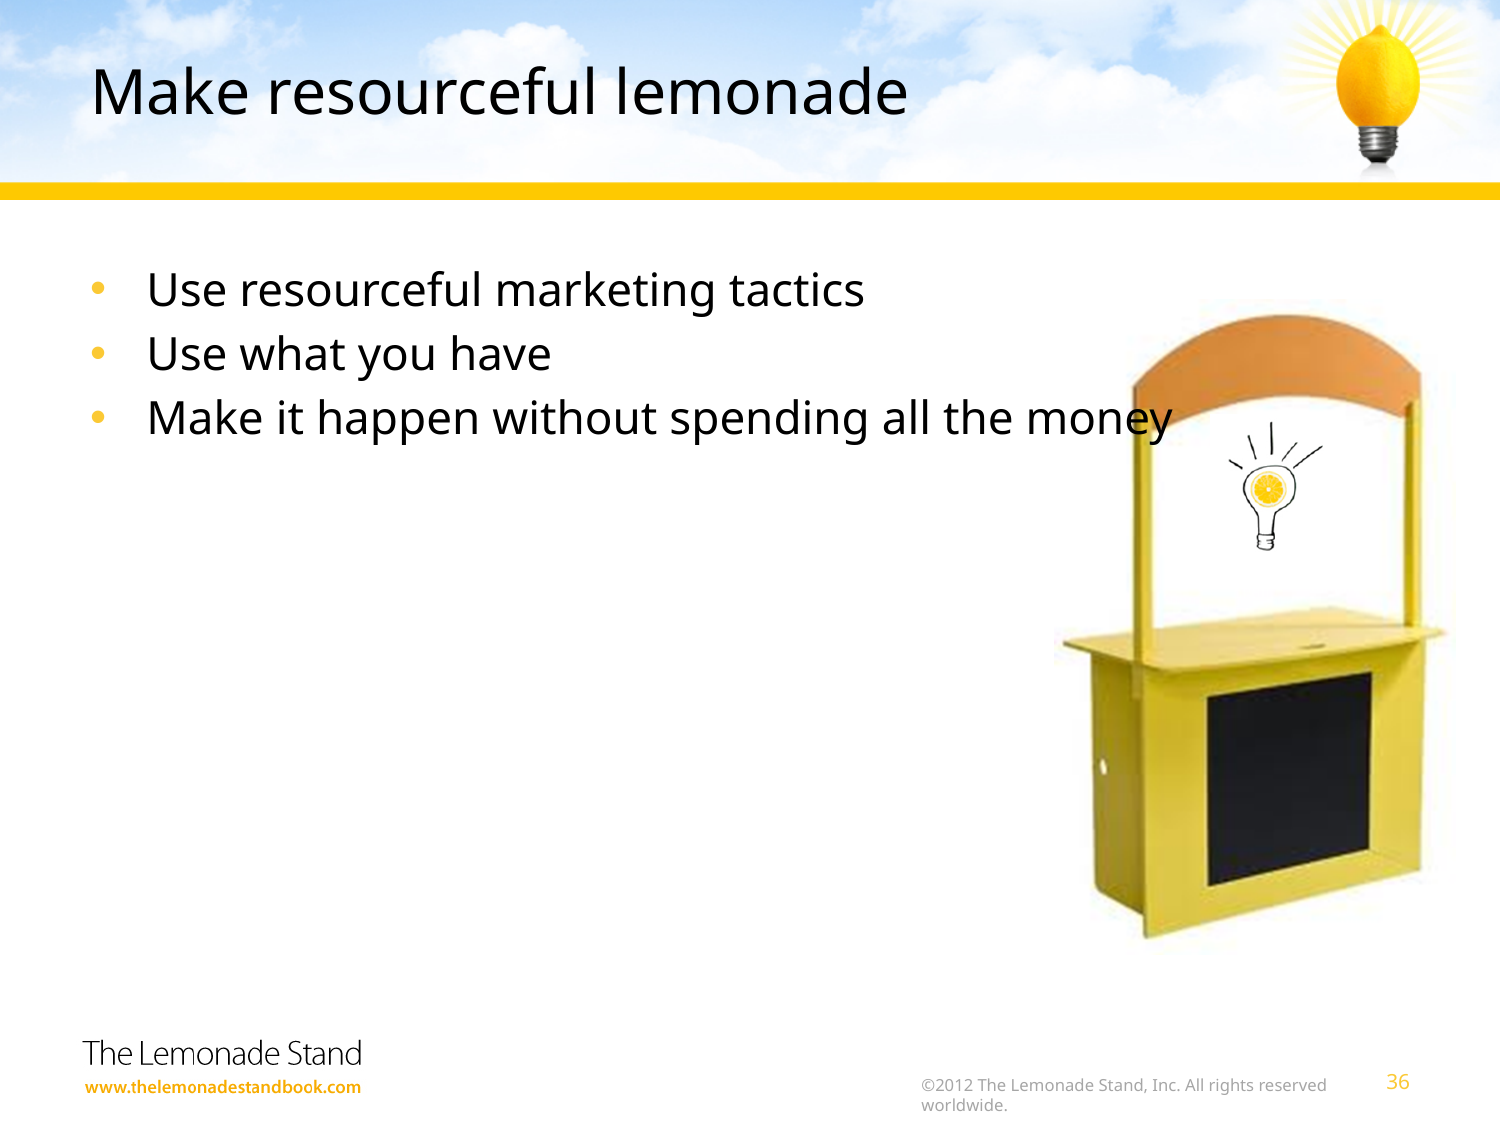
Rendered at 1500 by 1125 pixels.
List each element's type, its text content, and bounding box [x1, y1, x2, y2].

picture [1054, 299, 1457, 955]
list Use resourceful marketing tactics Use what you have Make it happen without spending all the money [75, 253, 1425, 996]
picture [0, 0, 1500, 200]
slide_number 36 [1255, 1053, 1425, 1113]
title Make resourceful lemonade [75, 28, 1425, 152]
picture [75, 1031, 371, 1101]
